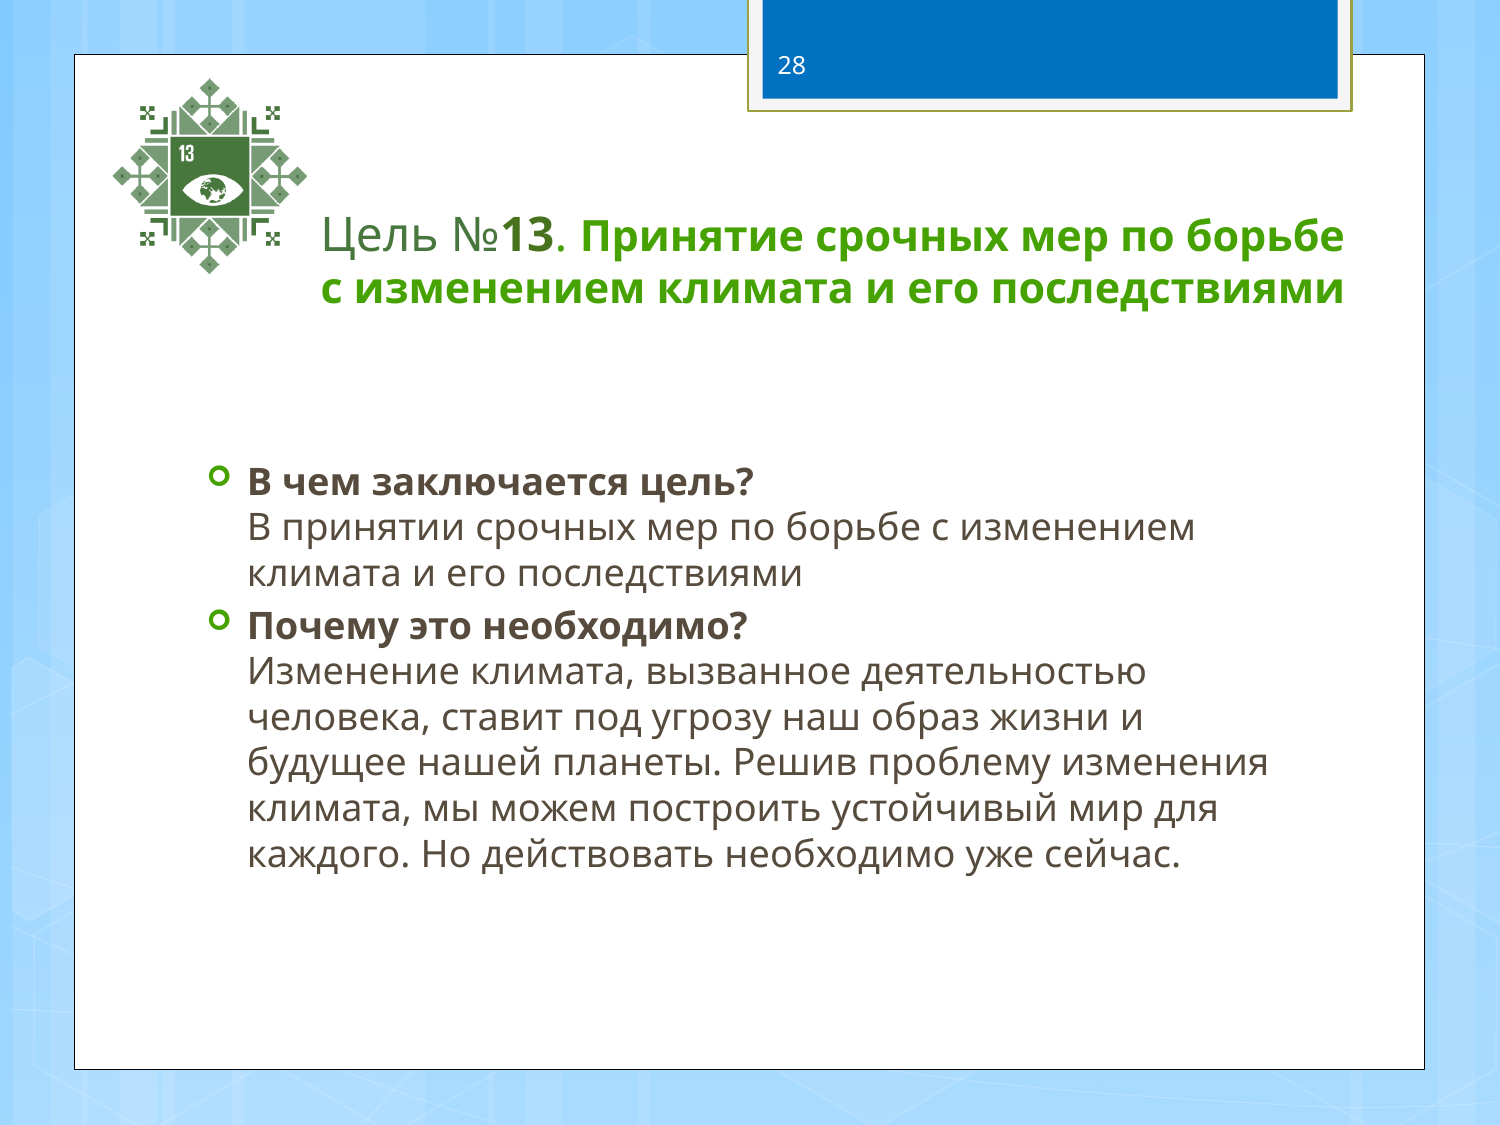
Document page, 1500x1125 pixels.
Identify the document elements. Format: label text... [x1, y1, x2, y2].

title Цель №13. Принятие срочных мер по борьбе с изменением климата и его последствиями [208, 179, 1361, 320]
picture [111, 77, 308, 274]
slide_number 28 [762, 36, 982, 97]
list В чем заключается цель? В принятии срочных мер по борьбе с изменением климата и его последствиями Почему это необходимо? Изменение климата, вызванное деятельностью человека, ставит под угрозу наш образ жизни и будущее нашей планеты. Решив проблему изменения климата, мы можем построить устойчивый мир для каждого. Но действовать необходимо уже сейчас. [181, 449, 1294, 929]
